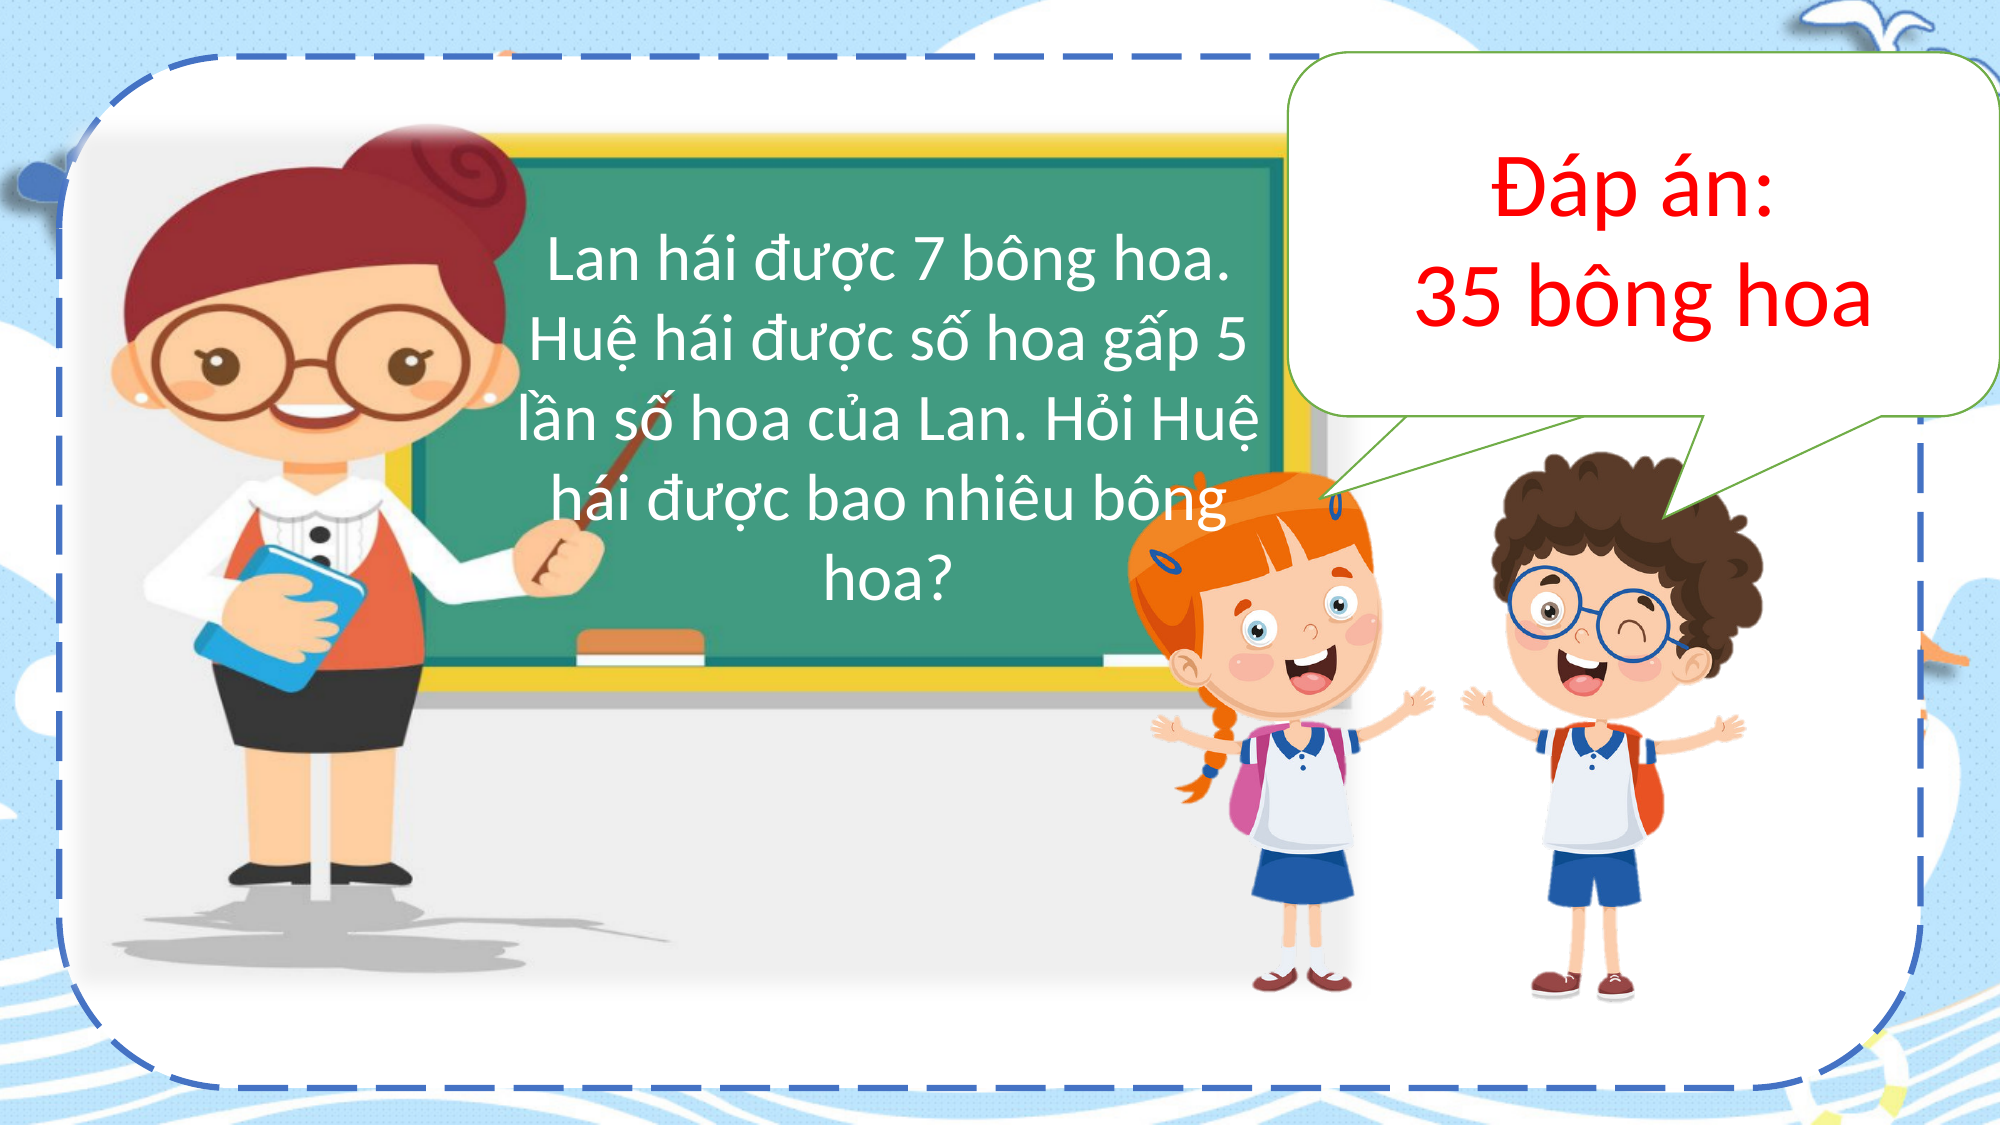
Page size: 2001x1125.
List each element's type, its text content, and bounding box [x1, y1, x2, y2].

text_box 530 + 56 [100, 55, 1287, 115]
picture [0, 0, 2000, 1125]
text_box 530 + 56 [80, 418, 1922, 1090]
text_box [1287, 52, 2000, 417]
